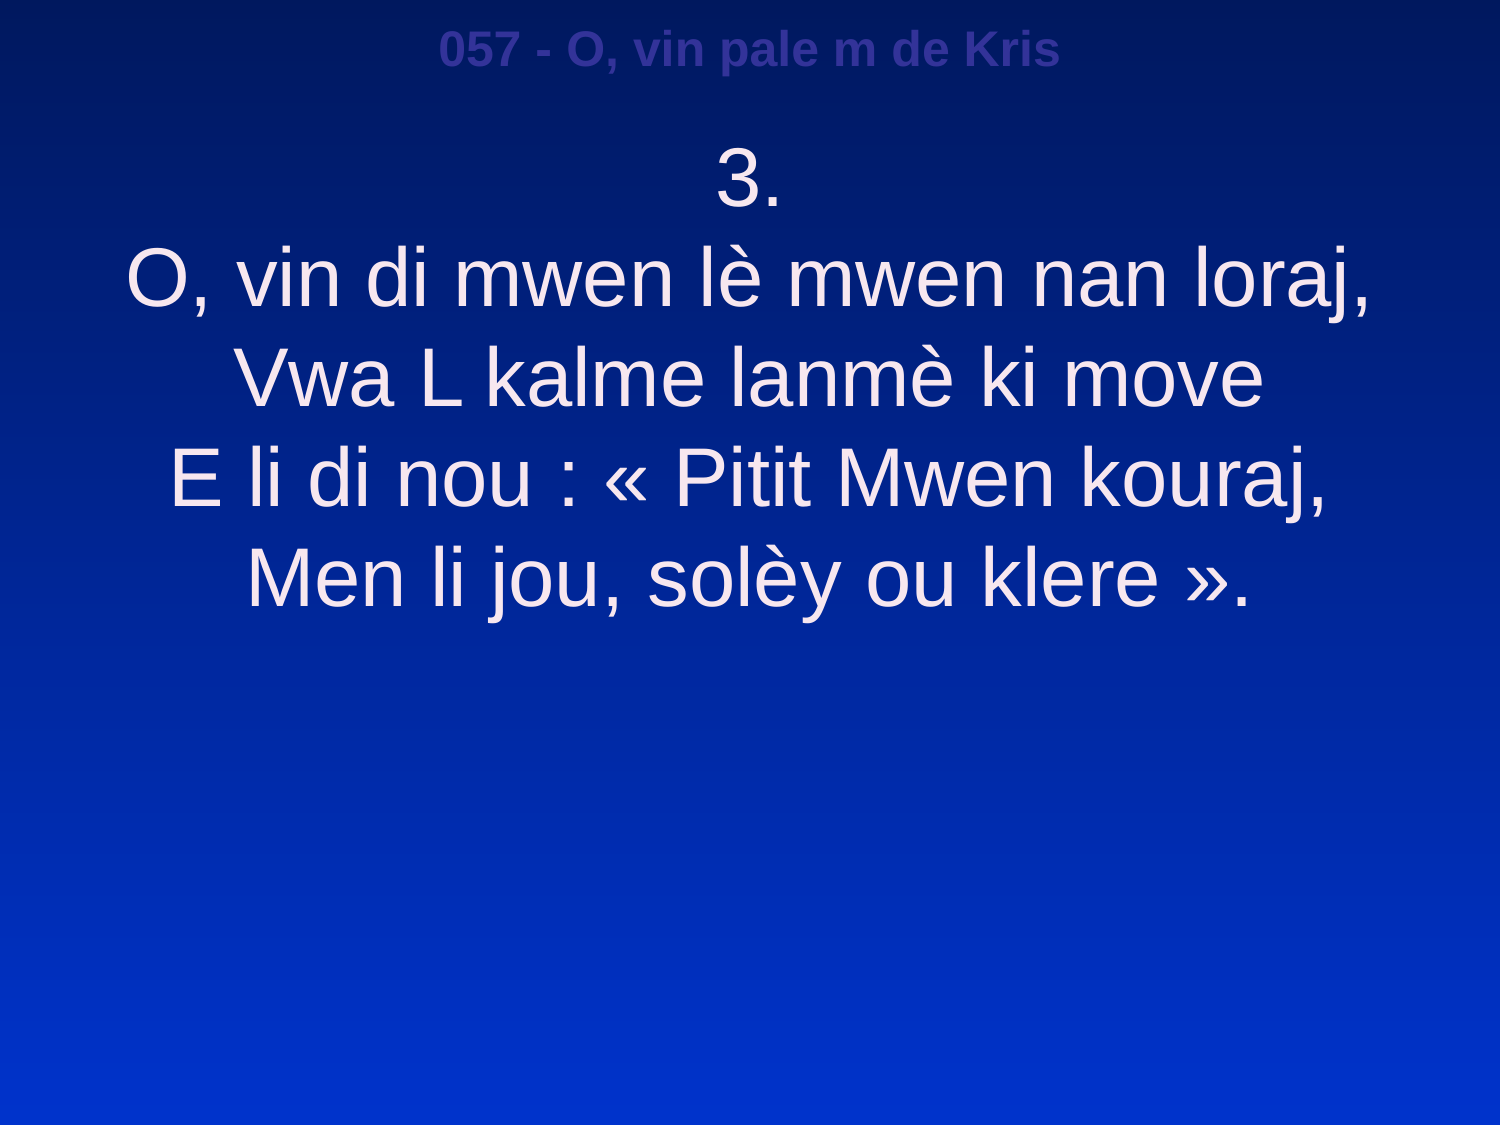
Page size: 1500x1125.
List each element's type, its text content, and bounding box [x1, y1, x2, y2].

text_box 057 - O, vin pale m de Kris [0, 9, 1500, 79]
text_box 3. O, vin di mwen lè mwen nan loraj, Vwa L kalme lanmè ki move E li di nou : « Pitit Mwen kouraj, Men li jou, solèy ou klere ». [79, 115, 1421, 630]
